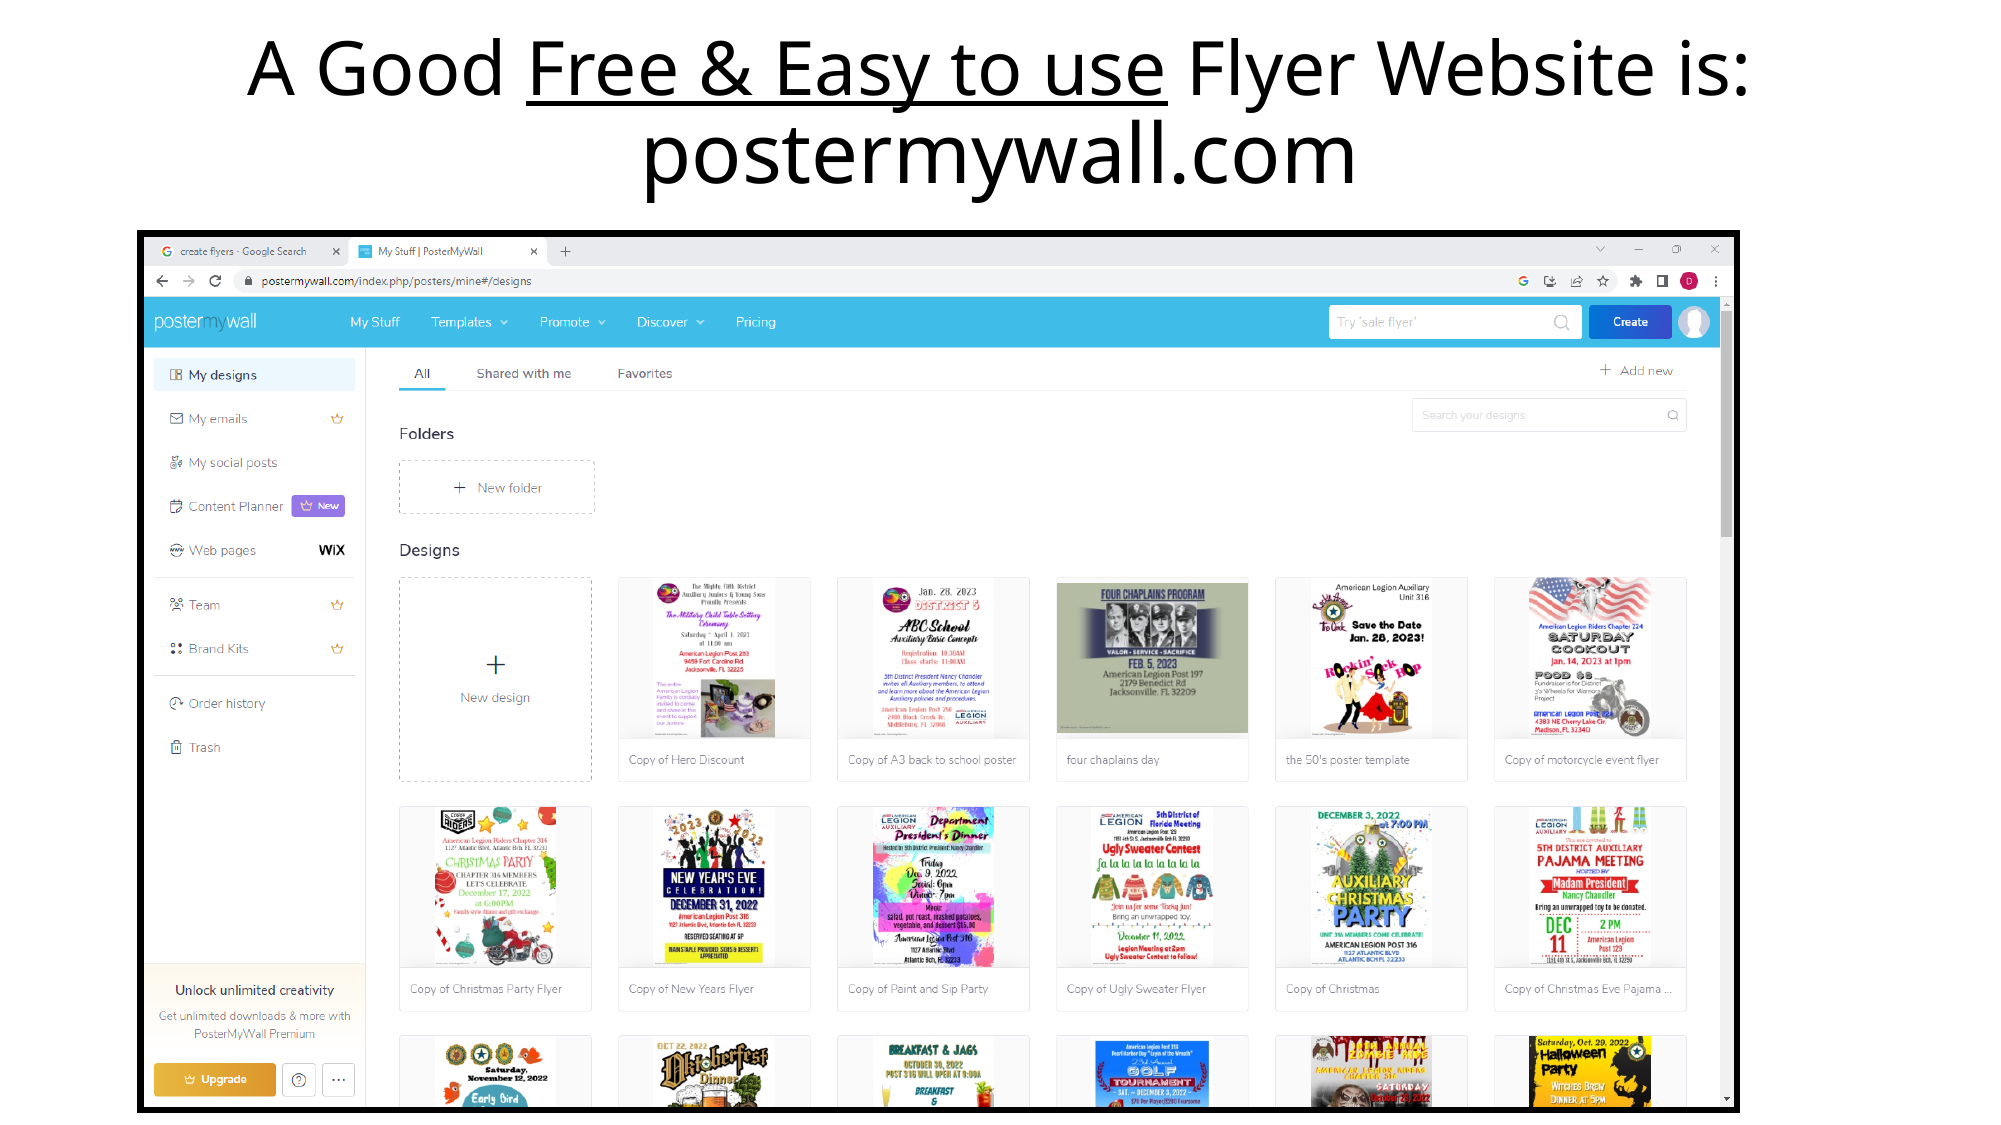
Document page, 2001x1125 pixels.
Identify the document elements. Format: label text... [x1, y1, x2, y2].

title A Good Free & Easy to use Flyer Website is: postermywall.com [137, 12, 1863, 220]
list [137, 230, 1740, 1113]
